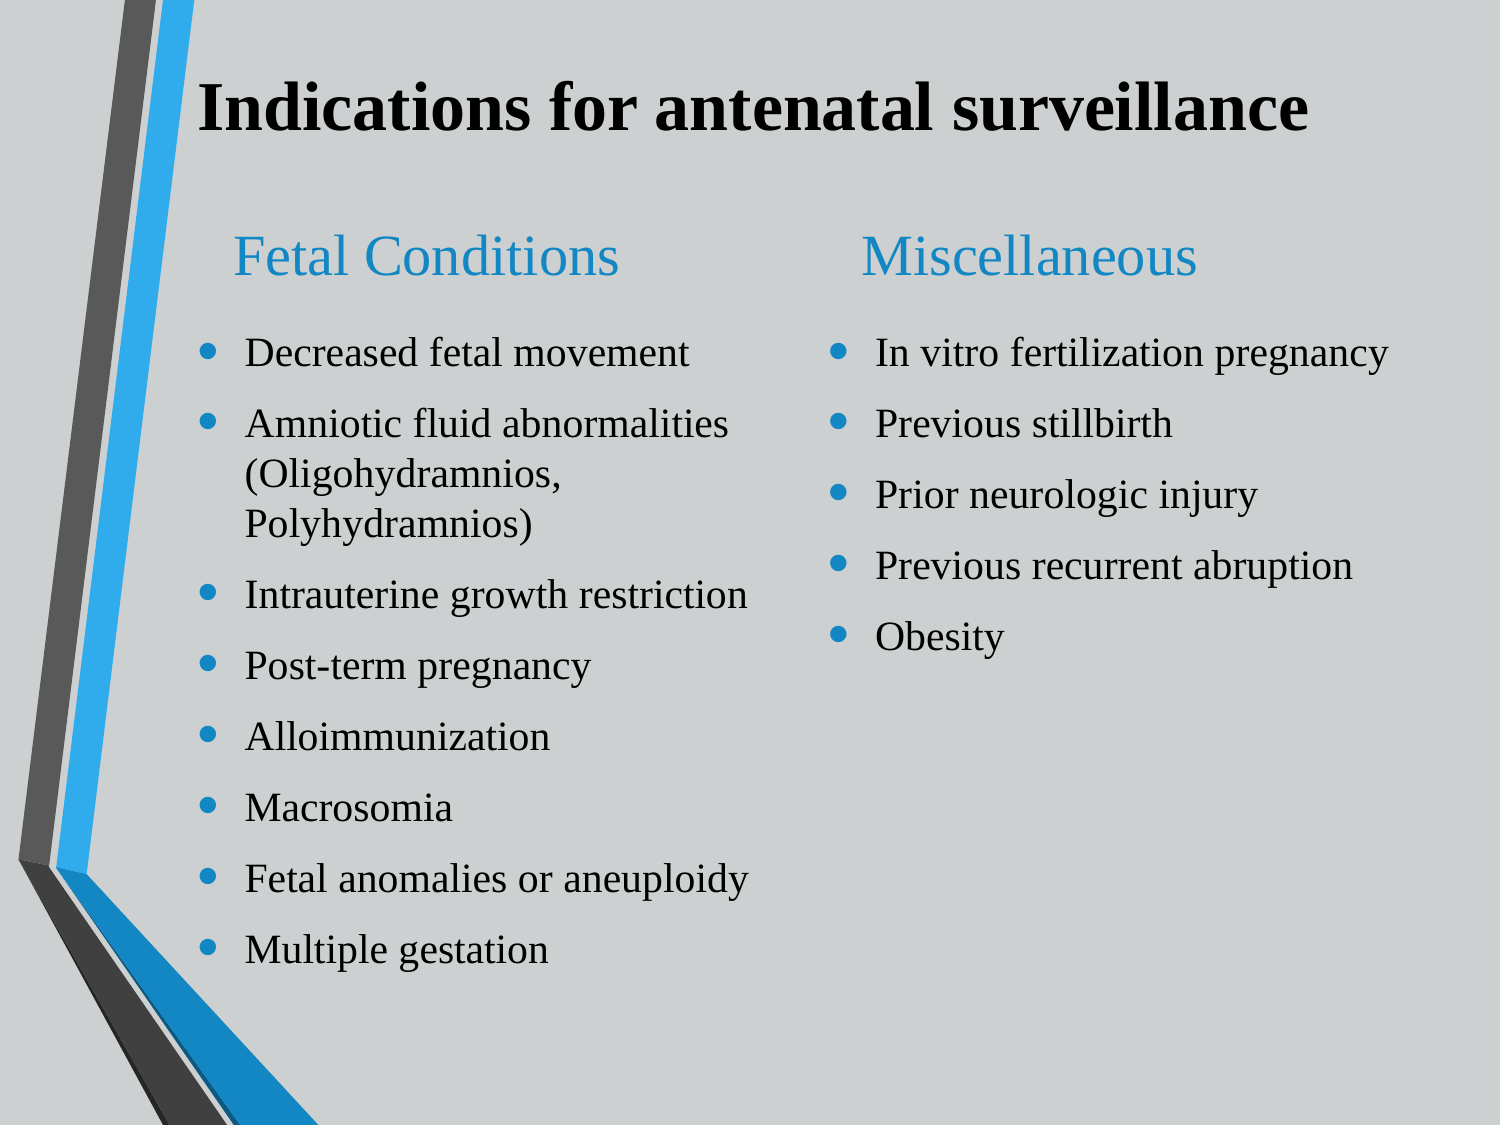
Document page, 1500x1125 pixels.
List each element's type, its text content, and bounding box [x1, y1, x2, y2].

title Indications for antenatal surveillance [182, 23, 1416, 182]
list Miscellaneous [846, 181, 1416, 295]
list Decreased fetal movement Amniotic fluid abnormalities (Oligohydramnios, Polyhydramnios) Intrauterine growth restriction Post-term pregnancy Alloimmunization Macrosomia Fetal anomalies or aneuploidy Multiple gestation [182, 317, 785, 1048]
list Fetal Conditions [218, 181, 785, 295]
list In vitro fertilization pregnancy Previous stillbirth Prior neurologic injury Previous recurrent abruption Obesity [813, 317, 1416, 1048]
